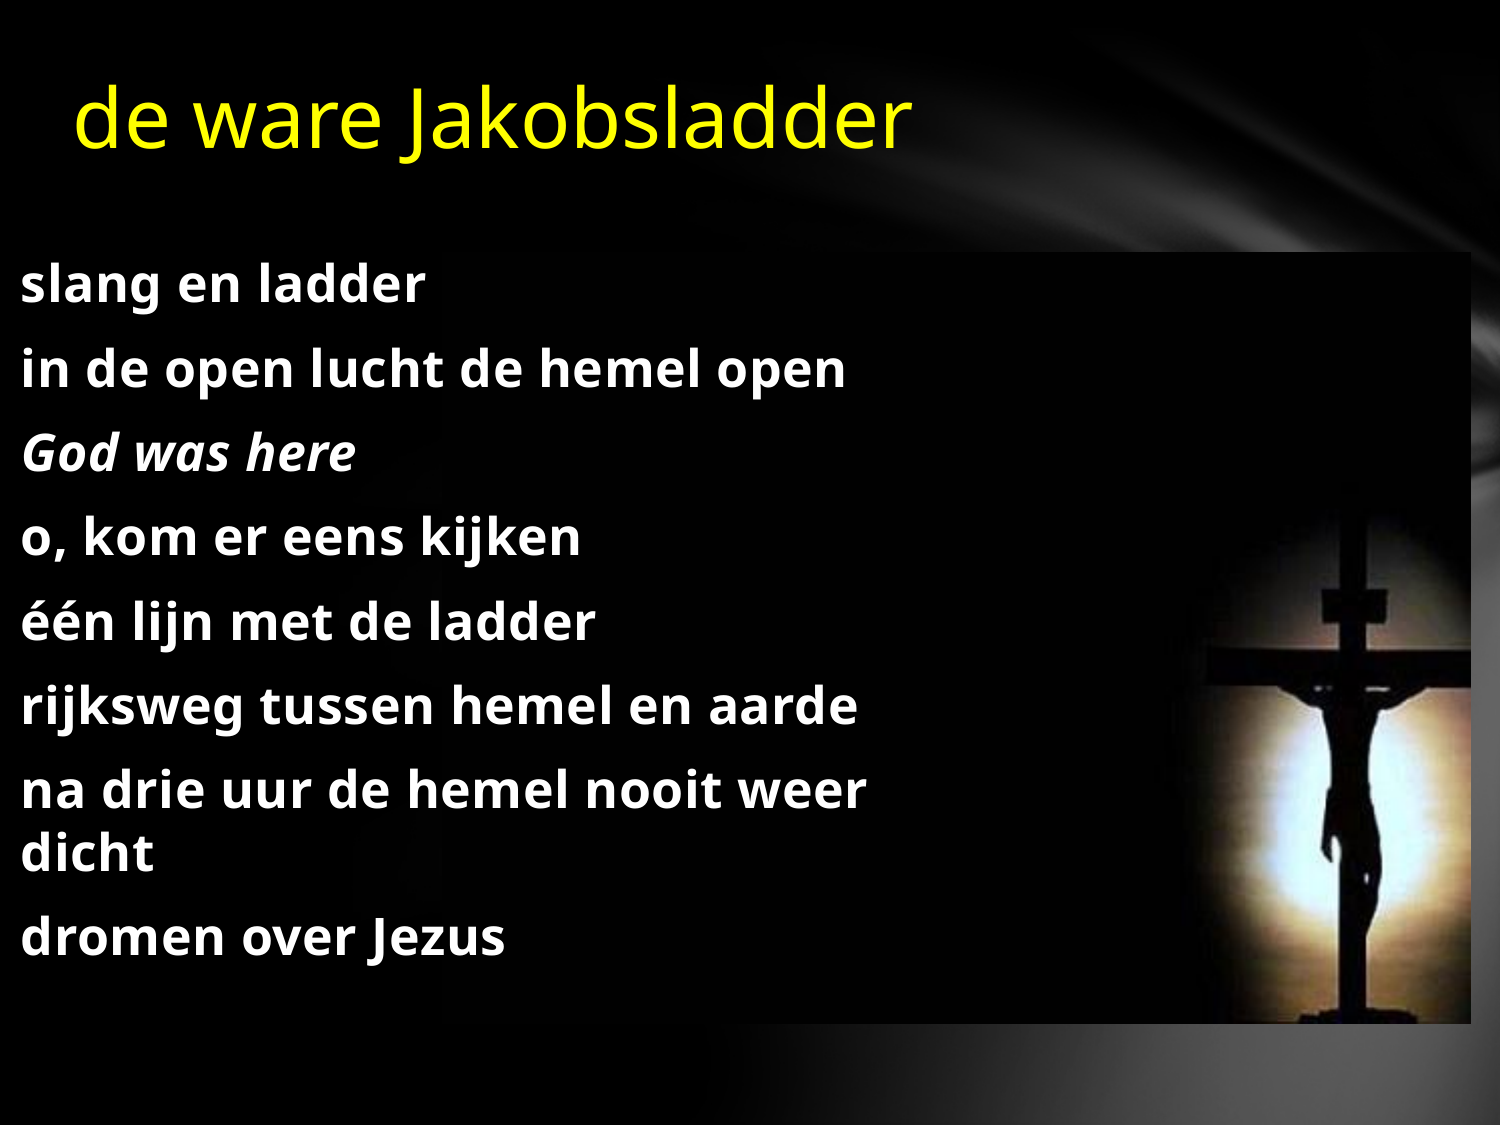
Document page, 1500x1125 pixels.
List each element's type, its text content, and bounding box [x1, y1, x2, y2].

picture [442, 252, 1471, 1024]
list slang en ladder in de open lucht de hemel open God was here o, kom er eens kijken één lijn met de ladder rijksweg tussen hemel en aarde na drie uur de hemel nooit weer dicht dromen over Jezus [5, 243, 963, 986]
title de ware Jakobsladder [57, 0, 1318, 173]
